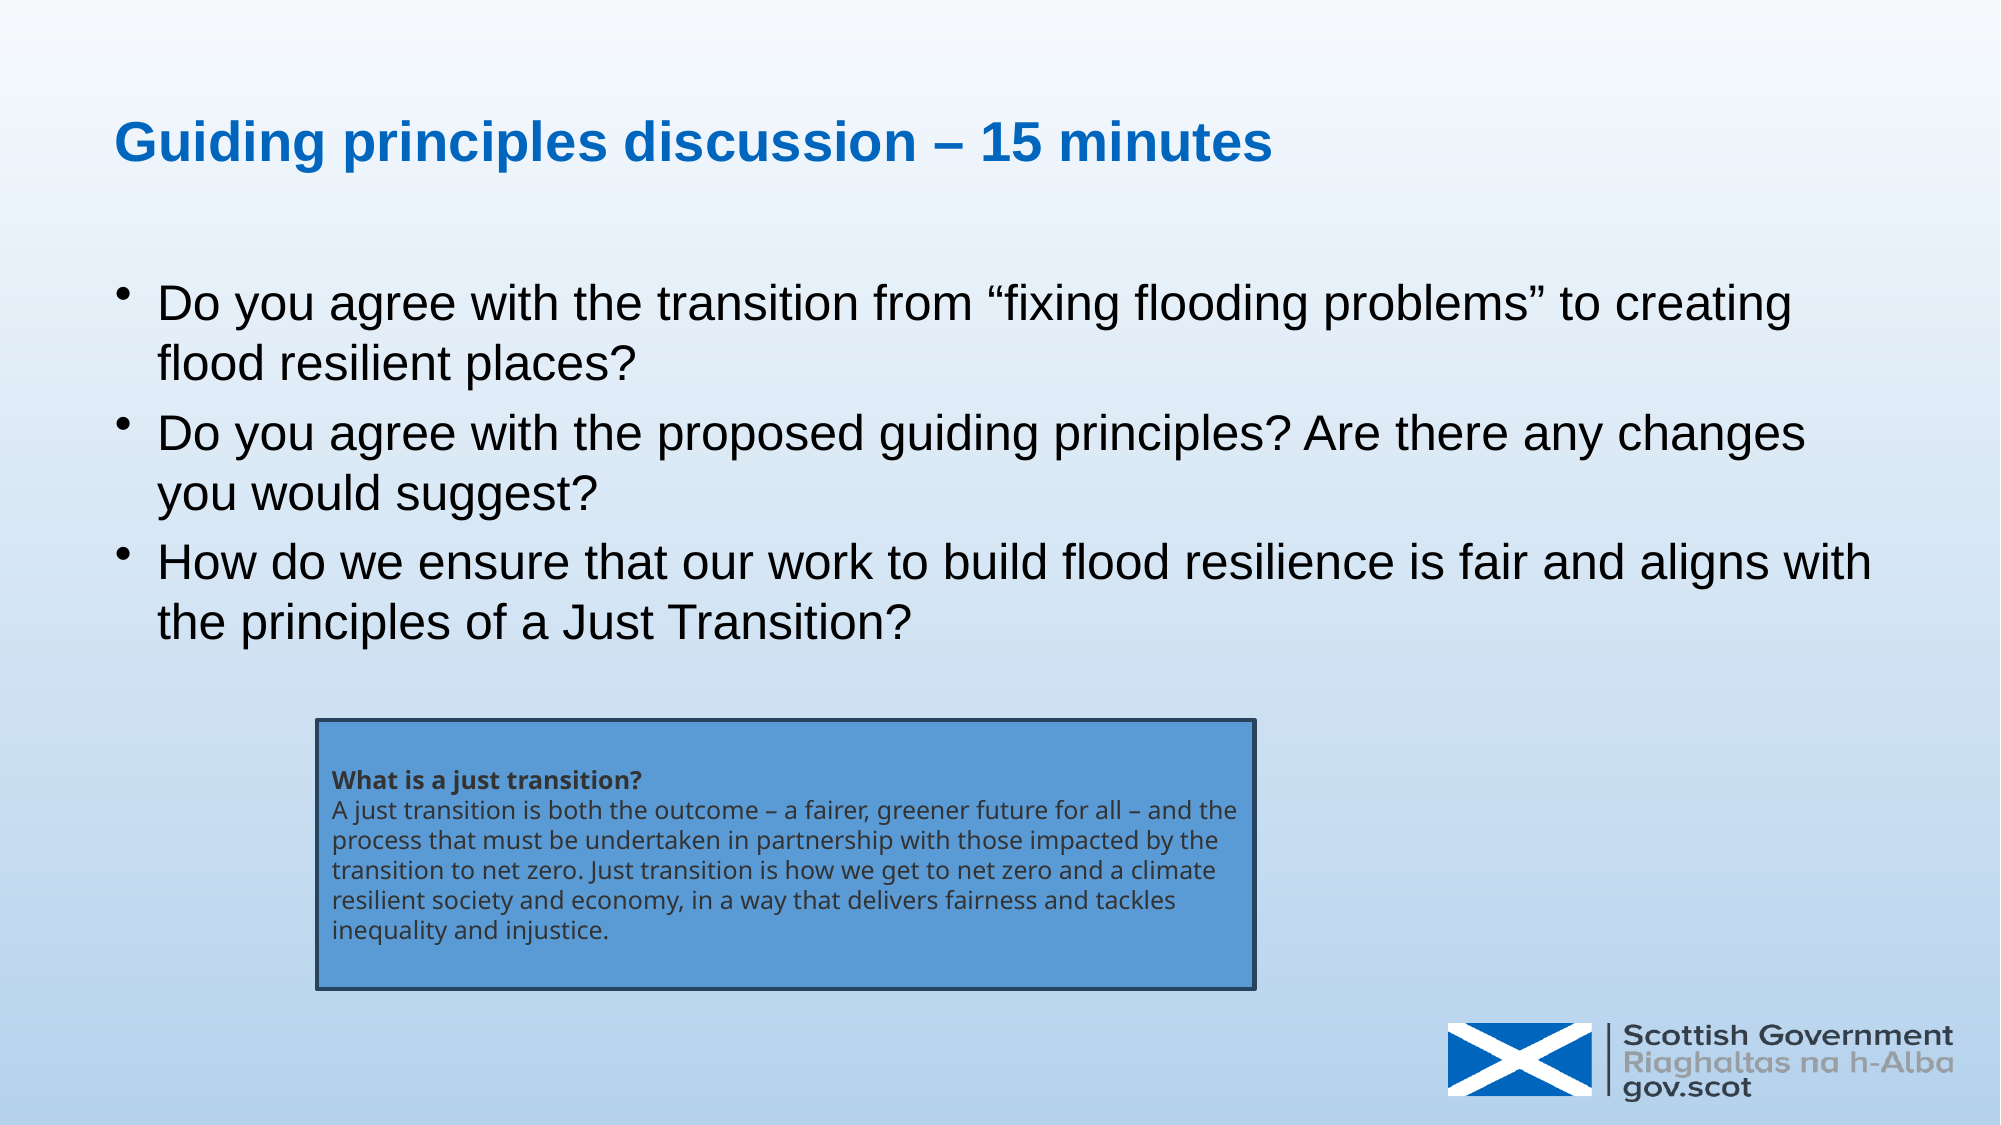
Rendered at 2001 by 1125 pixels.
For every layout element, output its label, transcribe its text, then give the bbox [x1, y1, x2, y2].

picture [1448, 1023, 1953, 1102]
list Do you agree with the transition from “fixing flooding problems” to creating flood resilient places? Do you agree with the proposed guiding principles? Are there any changes you would suggest? How do we ensure that our work to build flood resilience is fair and aligns with the principles of a Just Transition? [99, 262, 1900, 1005]
text_box What is a just transition? A just transition is both the outcome – a fairer, greener future for all – and the process that must be undertaken in partnership with those impacted by the transition to net zero. Just transition is how we get to net zero and a climate resilient society and economy, in a way that delivers fairness and tackles inequality and injustice. [315, 718, 1257, 991]
title Guiding principles discussion – 15 minutes [99, 45, 1900, 233]
